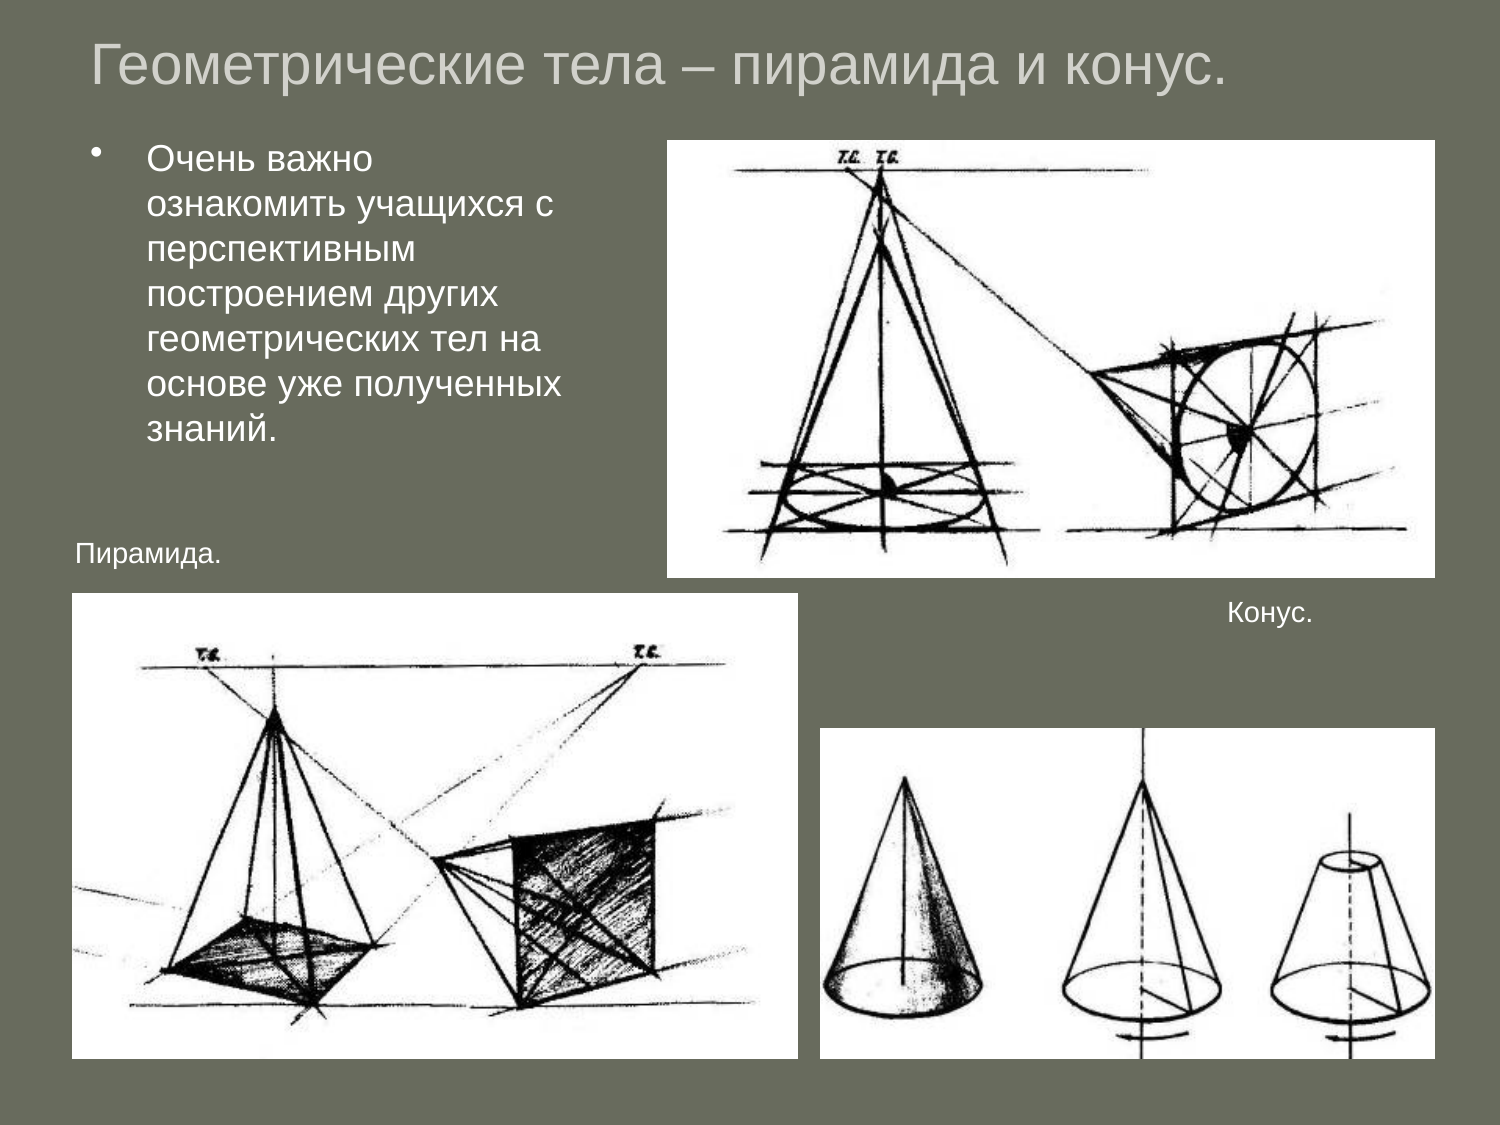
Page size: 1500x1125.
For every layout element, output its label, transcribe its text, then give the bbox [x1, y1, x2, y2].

picture [666, 140, 1436, 578]
text_box Конус. [1212, 586, 1329, 636]
list Очень важно ознакомить учащихся с перспективным построением других геометрических тел на основе уже полученных знаний. [75, 126, 585, 513]
text_box Пирамида. [59, 526, 238, 577]
picture [820, 728, 1436, 1059]
picture [71, 593, 798, 1059]
title Геометрические тела – пирамида и конус. [75, 0, 1425, 127]
